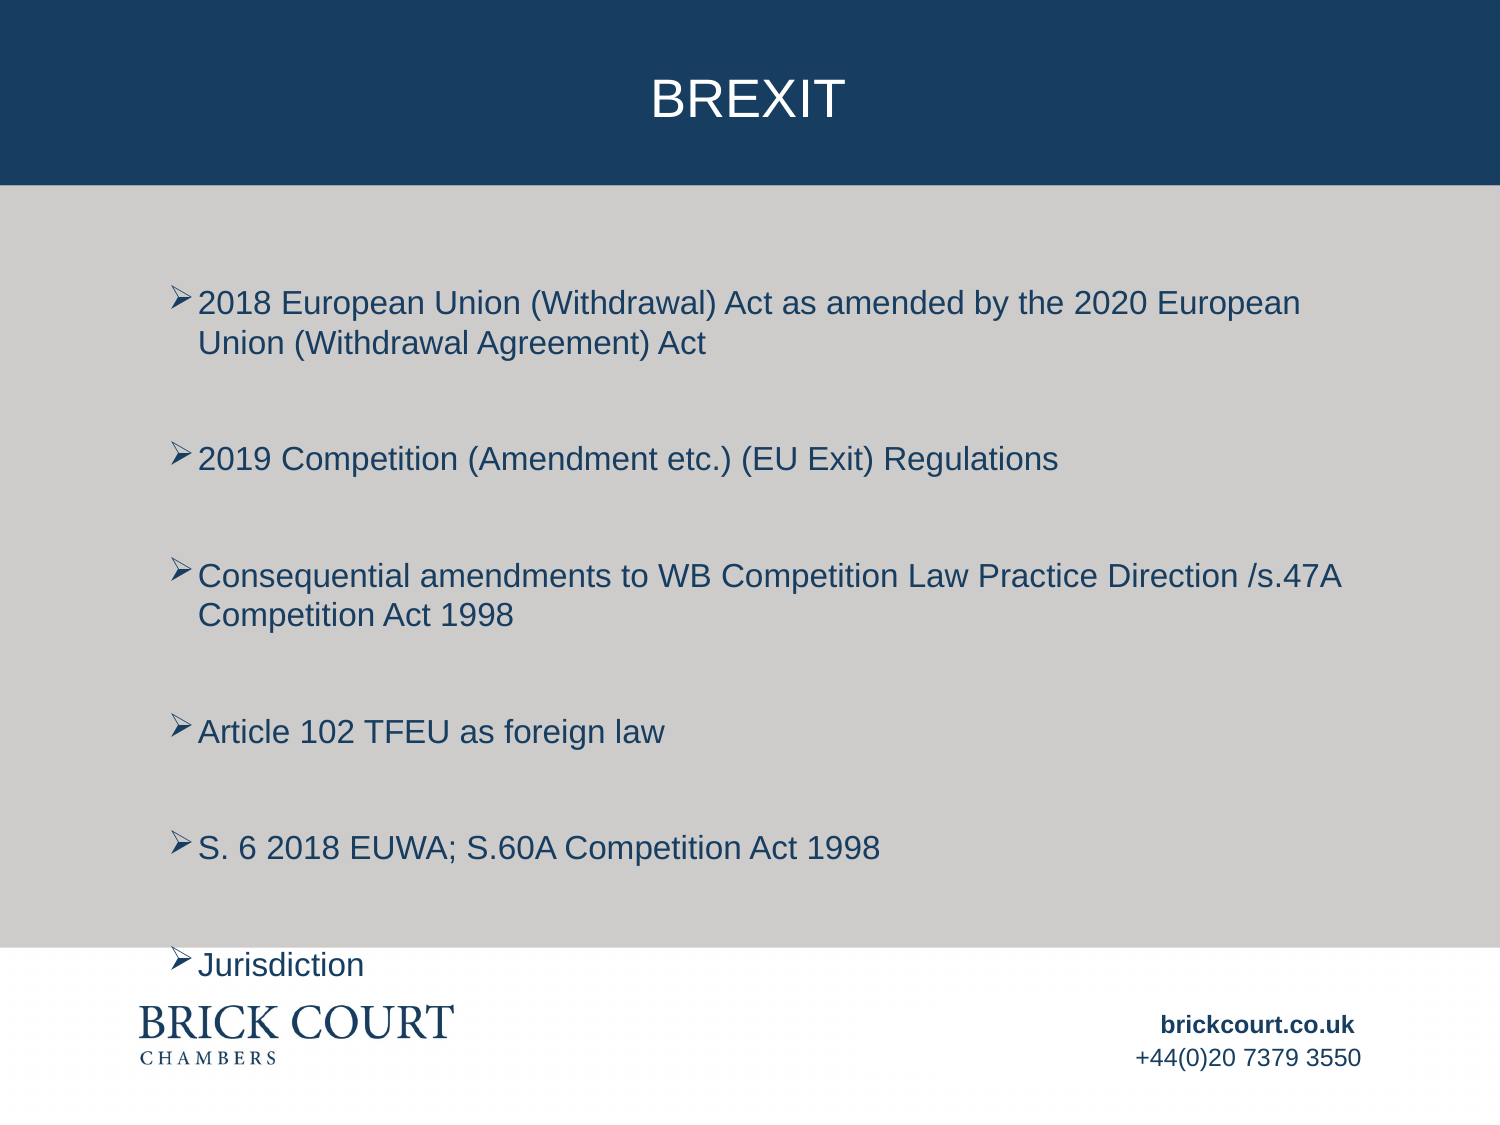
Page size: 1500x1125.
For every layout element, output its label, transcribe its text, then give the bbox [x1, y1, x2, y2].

title brexit [138, 59, 1359, 140]
list 2018 European Union (Withdrawal) Act as amended by the 2020 European Union (Withdrawal Agreement) Act 2019 Competition (Amendment etc.) (EU Exit) Regulations Consequential amendments to WB Competition Law Practice Direction /s.47A Competition Act 1998 Article 102 TFEU as foreign law S. 6 2018 EUWA; S.60A Competition Act 1998 Jurisdiction [138, 281, 1362, 949]
picture [0, 948, 1500, 1125]
footer brickcourt.co.uk +44(0)20 7379 3550 [871, 1008, 1378, 1069]
